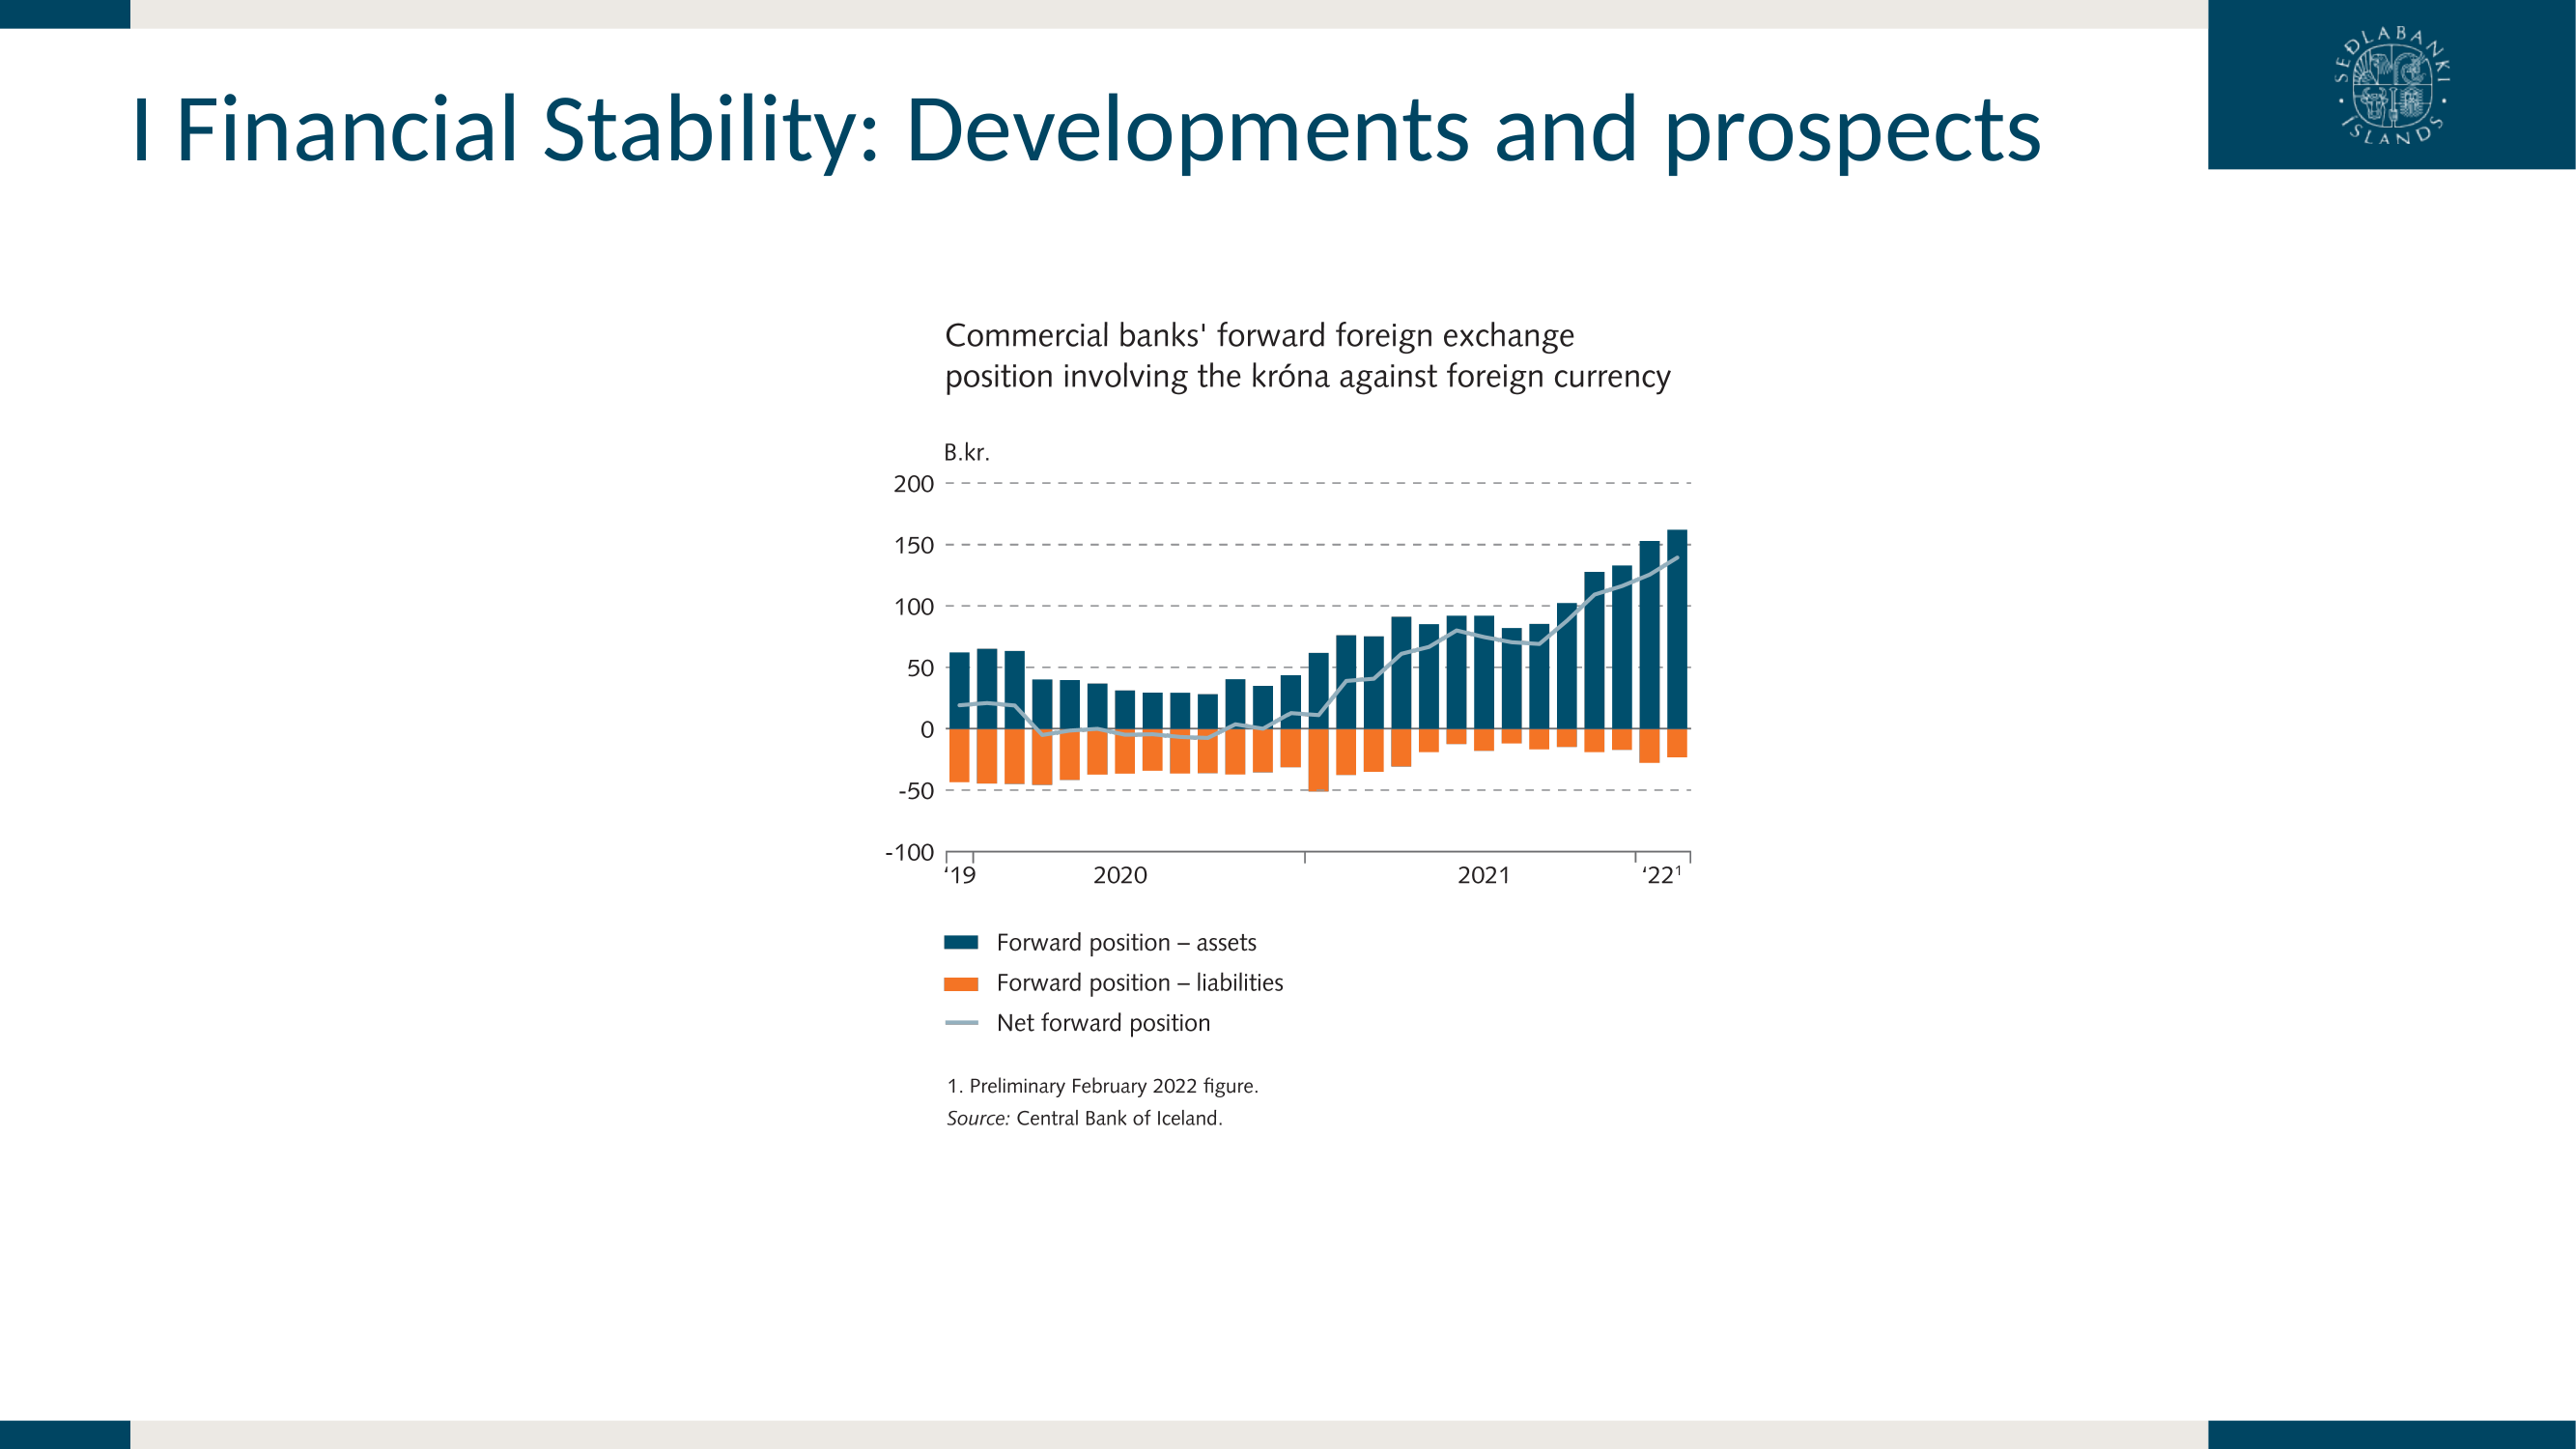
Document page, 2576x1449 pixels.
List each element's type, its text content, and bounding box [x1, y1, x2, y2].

title I Financial Stability: Developments and prospects [129, 86, 2178, 290]
picture [884, 318, 1692, 1130]
